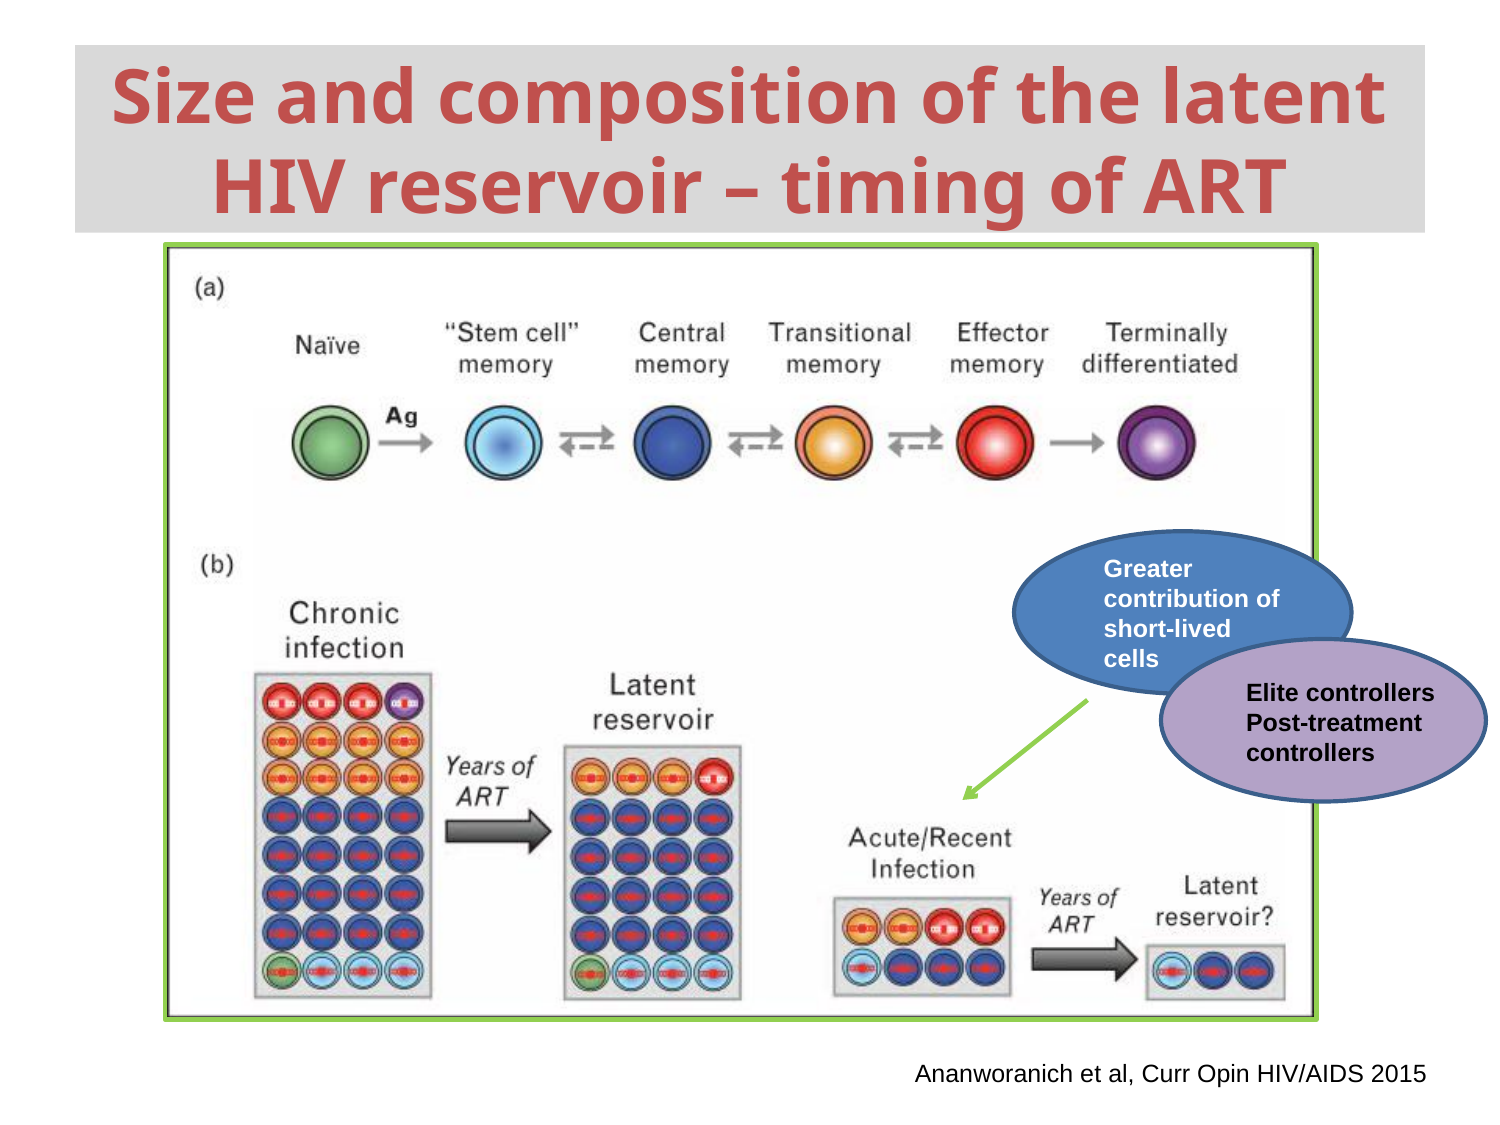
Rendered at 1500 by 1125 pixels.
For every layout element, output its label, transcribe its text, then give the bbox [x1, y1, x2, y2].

title Size and composition of the latent HIV reservoir – timing of ART [75, 45, 1425, 233]
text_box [962, 699, 1088, 801]
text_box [1160, 638, 1494, 802]
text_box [1013, 530, 1352, 694]
text_box Ananworanich et al, Curr Opin HIV/AIDS 2015 [900, 1050, 1450, 1095]
picture [166, 246, 1315, 1018]
